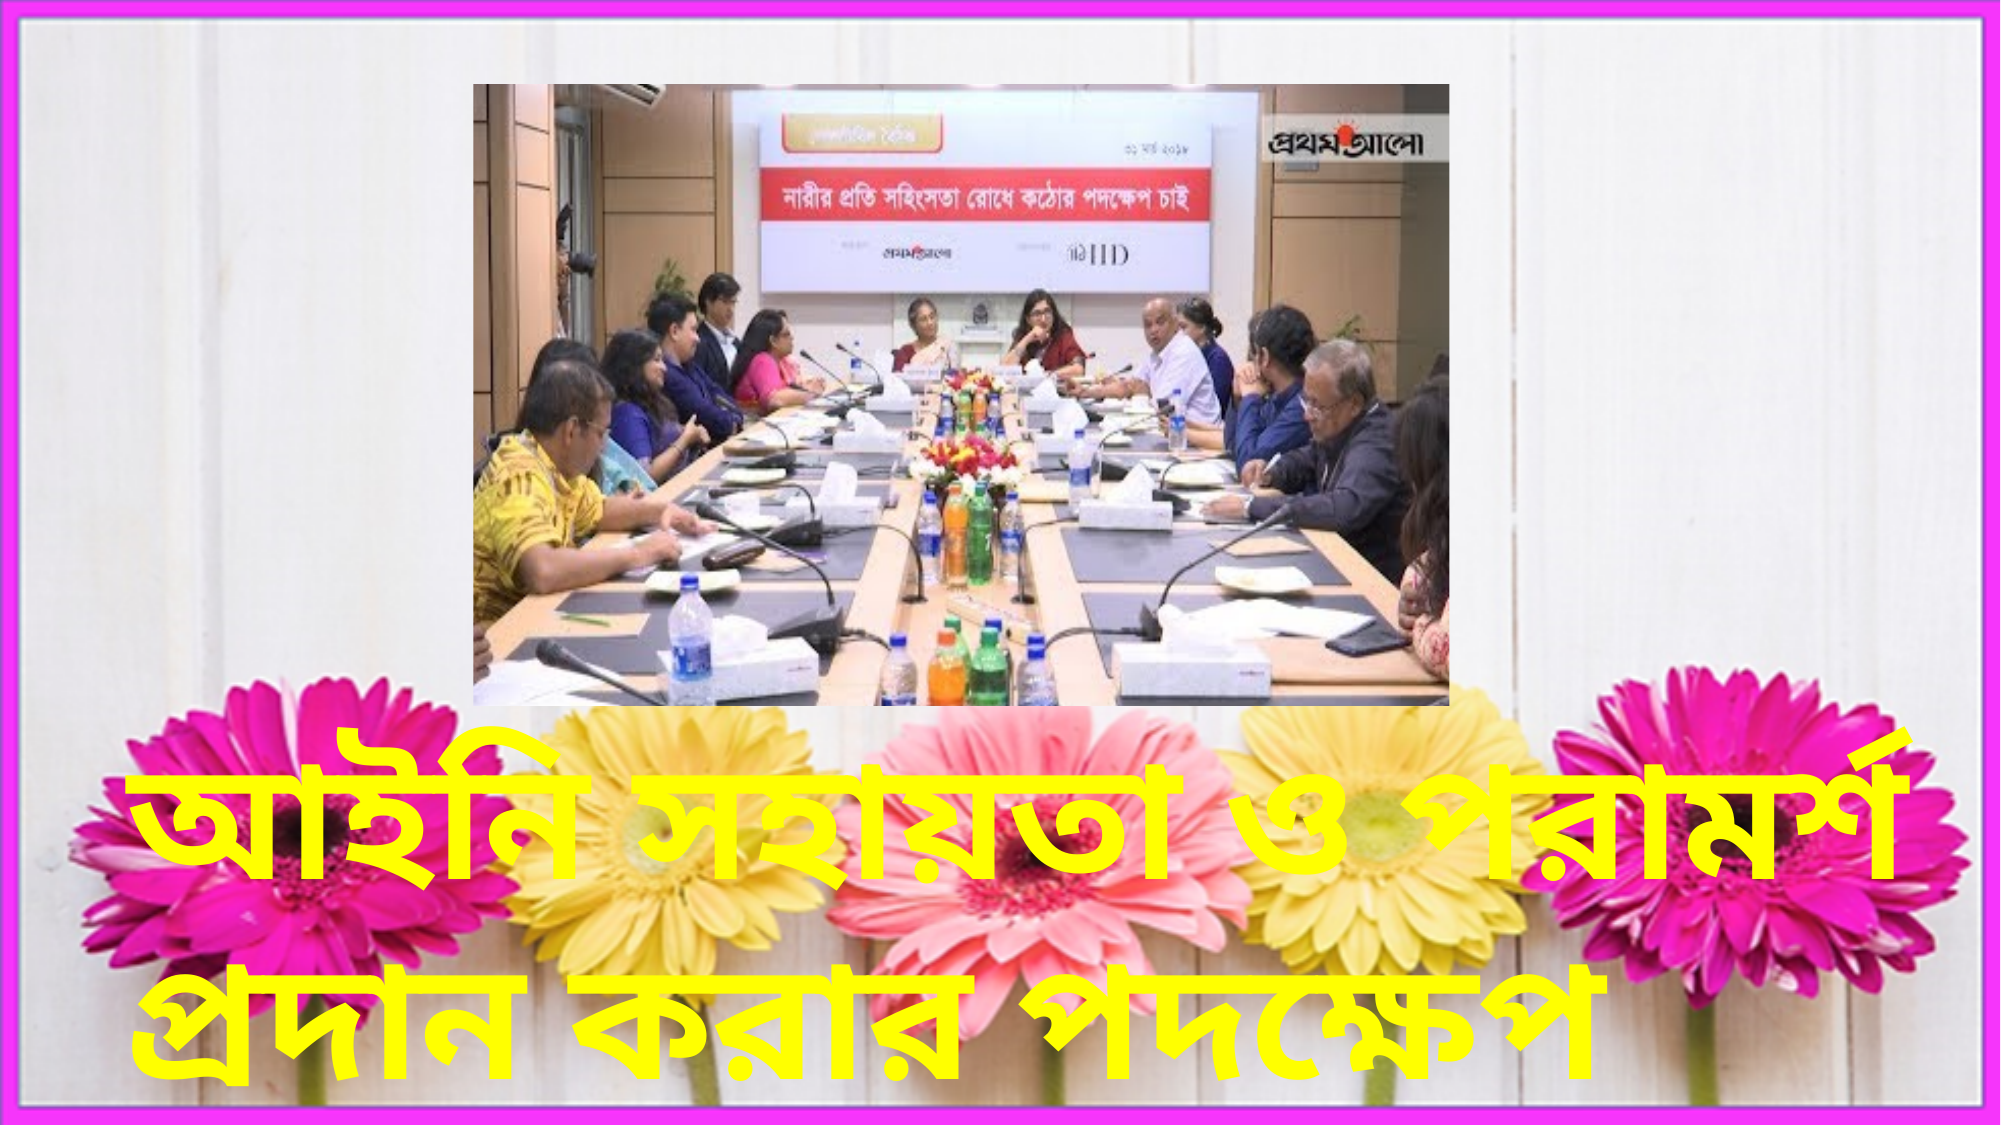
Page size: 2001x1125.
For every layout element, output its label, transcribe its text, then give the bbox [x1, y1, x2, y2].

text_box আইনি সহায়তা ও পরামর্শ প্রদান করার পদক্ষেপ [113, 705, 2000, 1121]
picture [0, 0, 2001, 1125]
